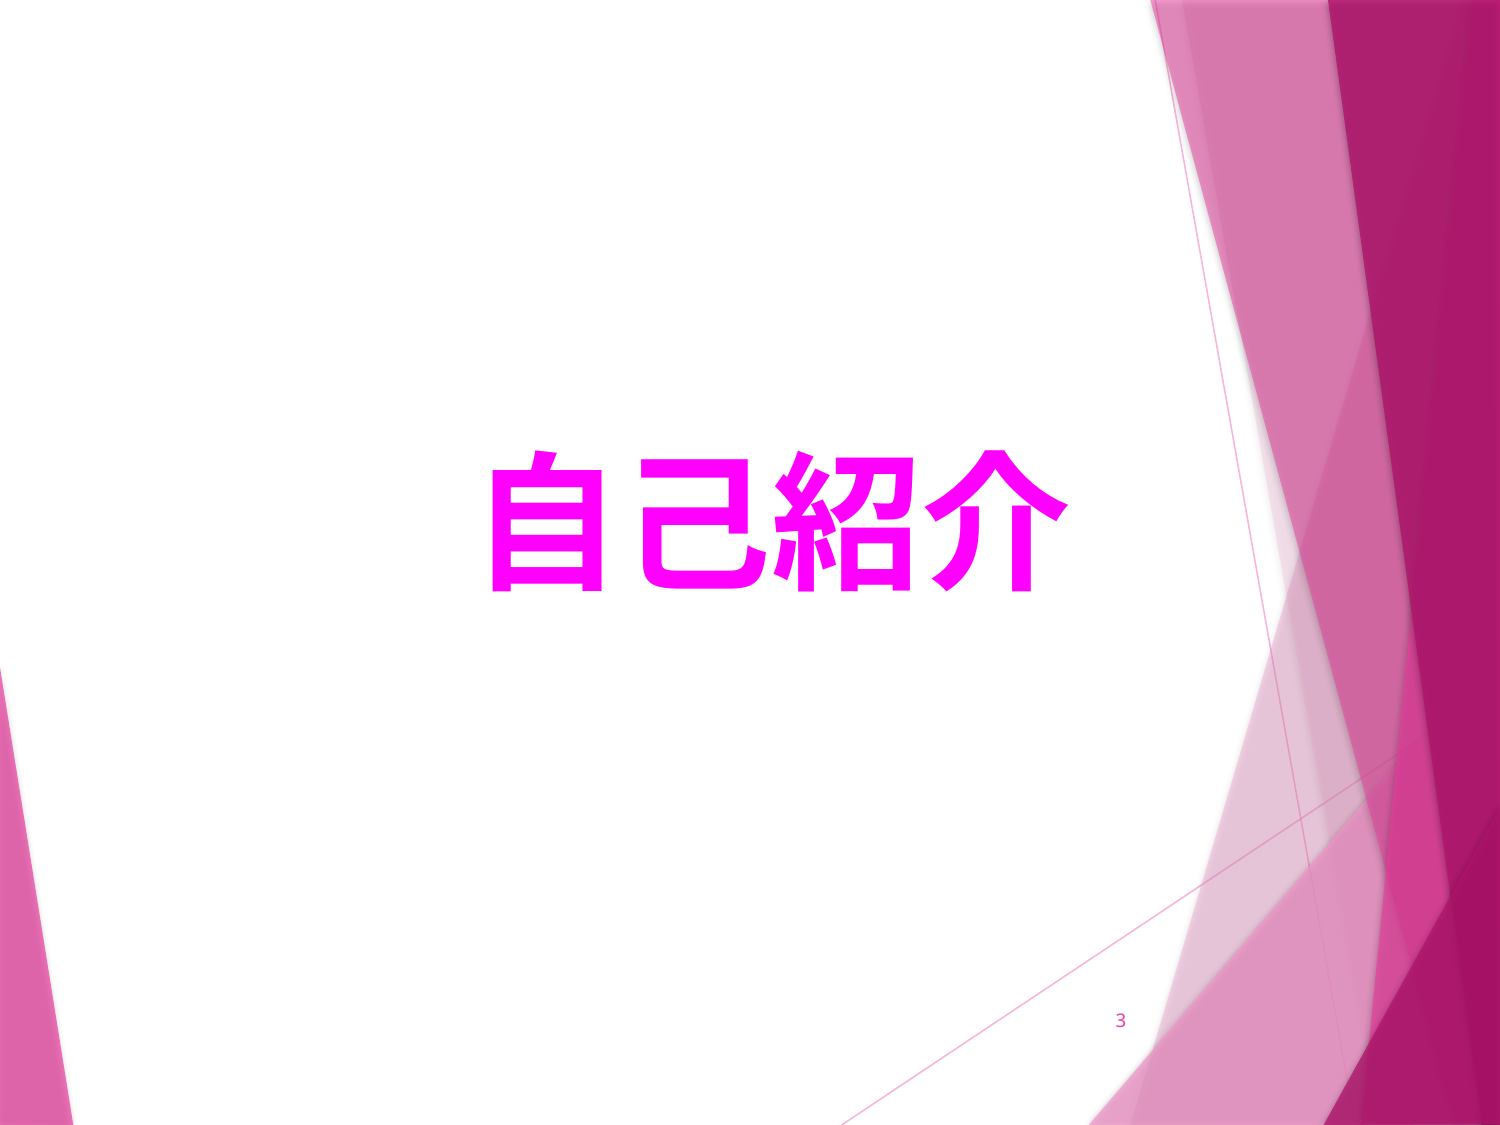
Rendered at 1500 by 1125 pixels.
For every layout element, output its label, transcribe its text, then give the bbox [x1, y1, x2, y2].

text_box 自己紹介 [69, 421, 1473, 644]
slide_number 3 [1057, 991, 1142, 1051]
